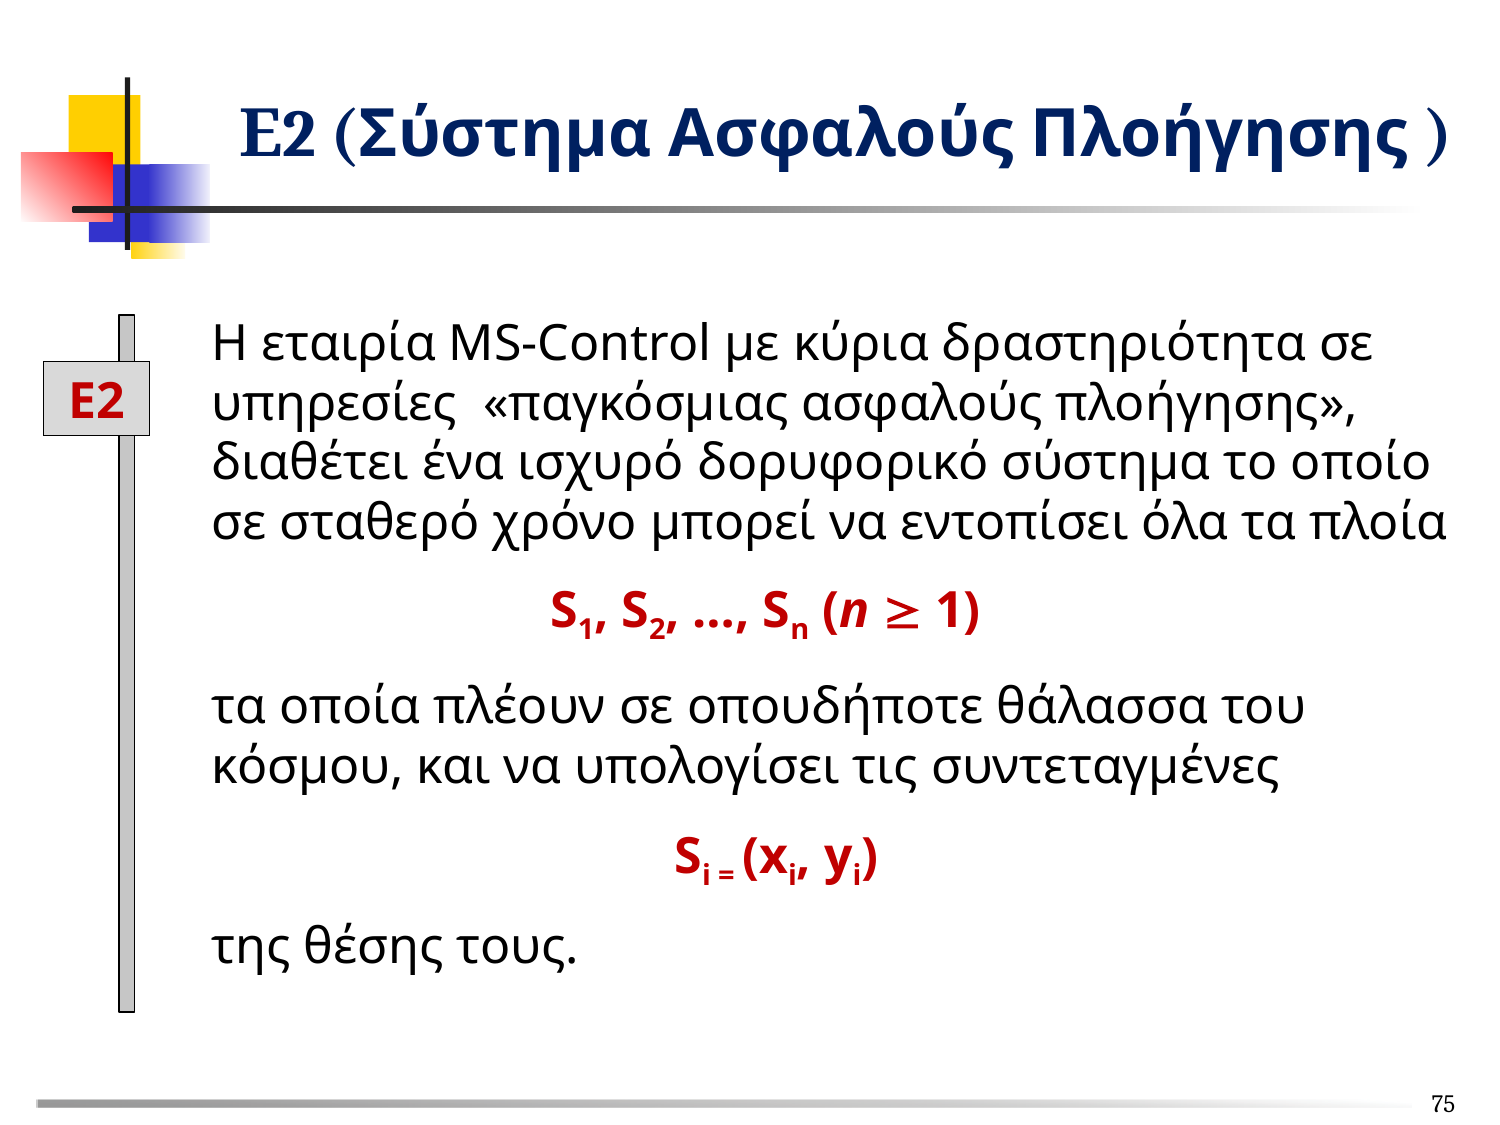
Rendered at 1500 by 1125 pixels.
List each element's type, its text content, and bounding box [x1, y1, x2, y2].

text_box [119, 315, 135, 361]
slide_number 75 [1411, 1075, 1471, 1125]
text_box H εταιρία ΜS-Control με κύρια δραστηριότητα σε υπηρεσίες «παγκόσμιας ασφαλούς πλοήγησης», διαθέτει ένα ισχυρό δορυφορικό σύστημα το οποίο σε σταθερό χρόνο μπορεί να εντοπίσει όλα τα πλοία S1, S2, …, Sn (n  1) τα οποία πλέουν σε οπουδήποτε θάλασσα του κόσμου, και να υπολογίσει τις συντεταγμένες Si = (xi, yi) της θέσης τους. [196, 302, 1479, 982]
text_box [119, 436, 135, 1012]
text_box Ε2 [43, 361, 150, 436]
title Ε2 (Σύστημα Ασφαλούς Πλοήγησης ) [223, 18, 1495, 178]
picture [36, 1099, 1412, 1108]
